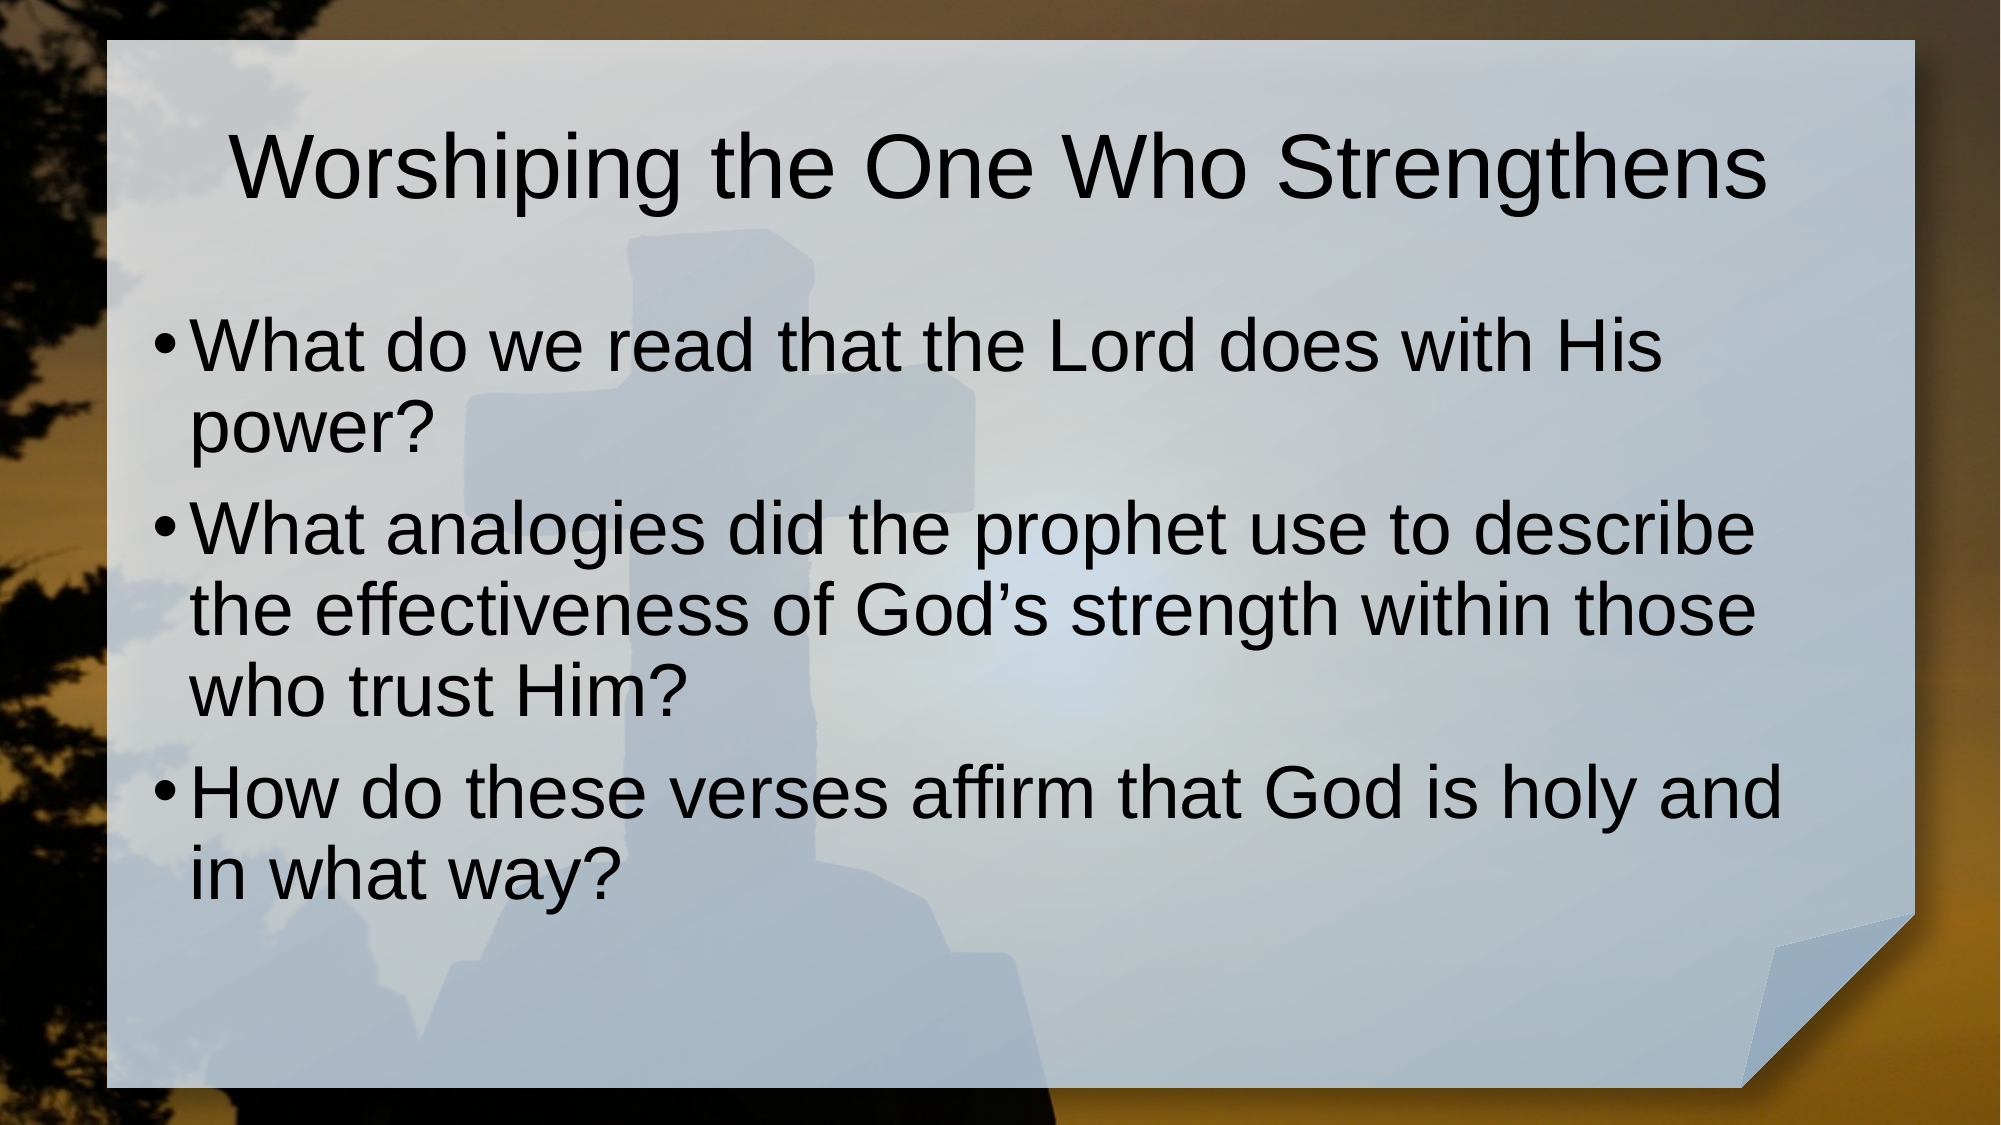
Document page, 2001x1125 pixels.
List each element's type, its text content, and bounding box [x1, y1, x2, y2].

list What do we read that the Lord does with His power? What analogies did the prophet use to describe the effectiveness of God’s strength within those who trust Him? How do these verses affirm that God is holy and in what way? [137, 299, 1863, 1014]
title Worshiping the One Who Strengthens [137, 59, 1863, 278]
picture [0, 0, 2001, 1125]
